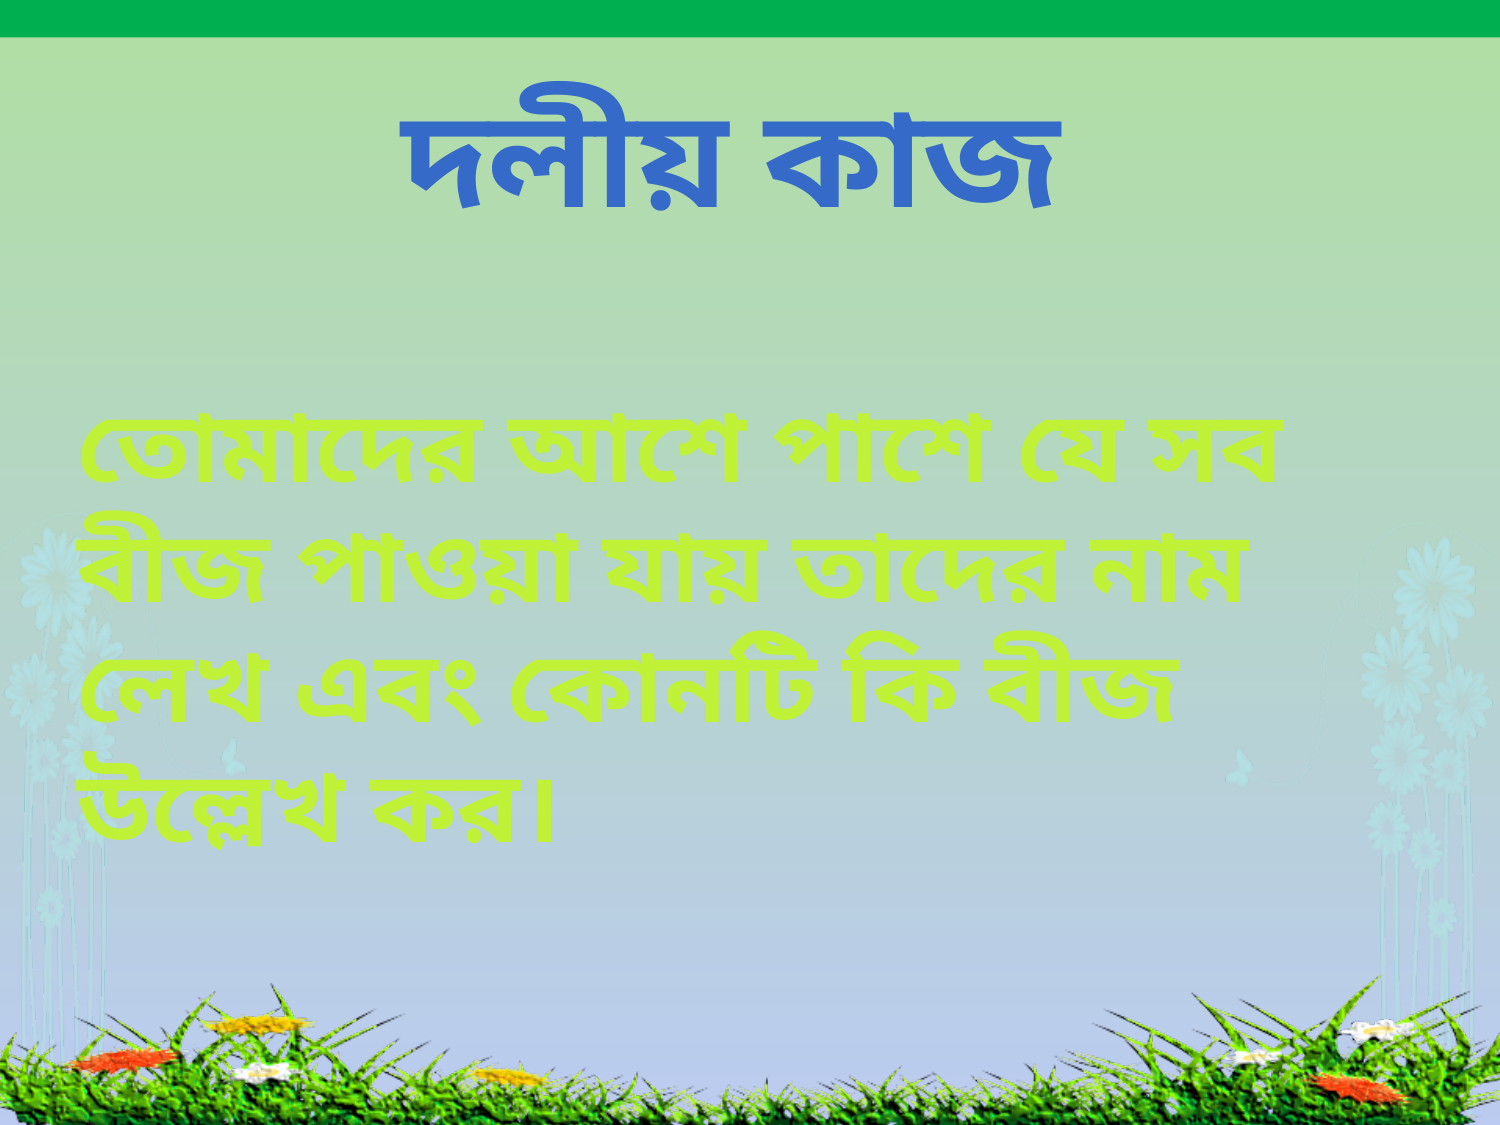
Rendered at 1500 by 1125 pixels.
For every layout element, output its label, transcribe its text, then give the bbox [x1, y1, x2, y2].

picture [0, 974, 1500, 1125]
text_box তোমাদের আশে পাশে যে সব বীজ পাওয়া যায় তাদের নাম লেখ এবং কোনটি কি বীজ উল্লেখ কর। [62, 374, 1475, 870]
text_box দলীয় কাজ [386, 62, 1112, 243]
